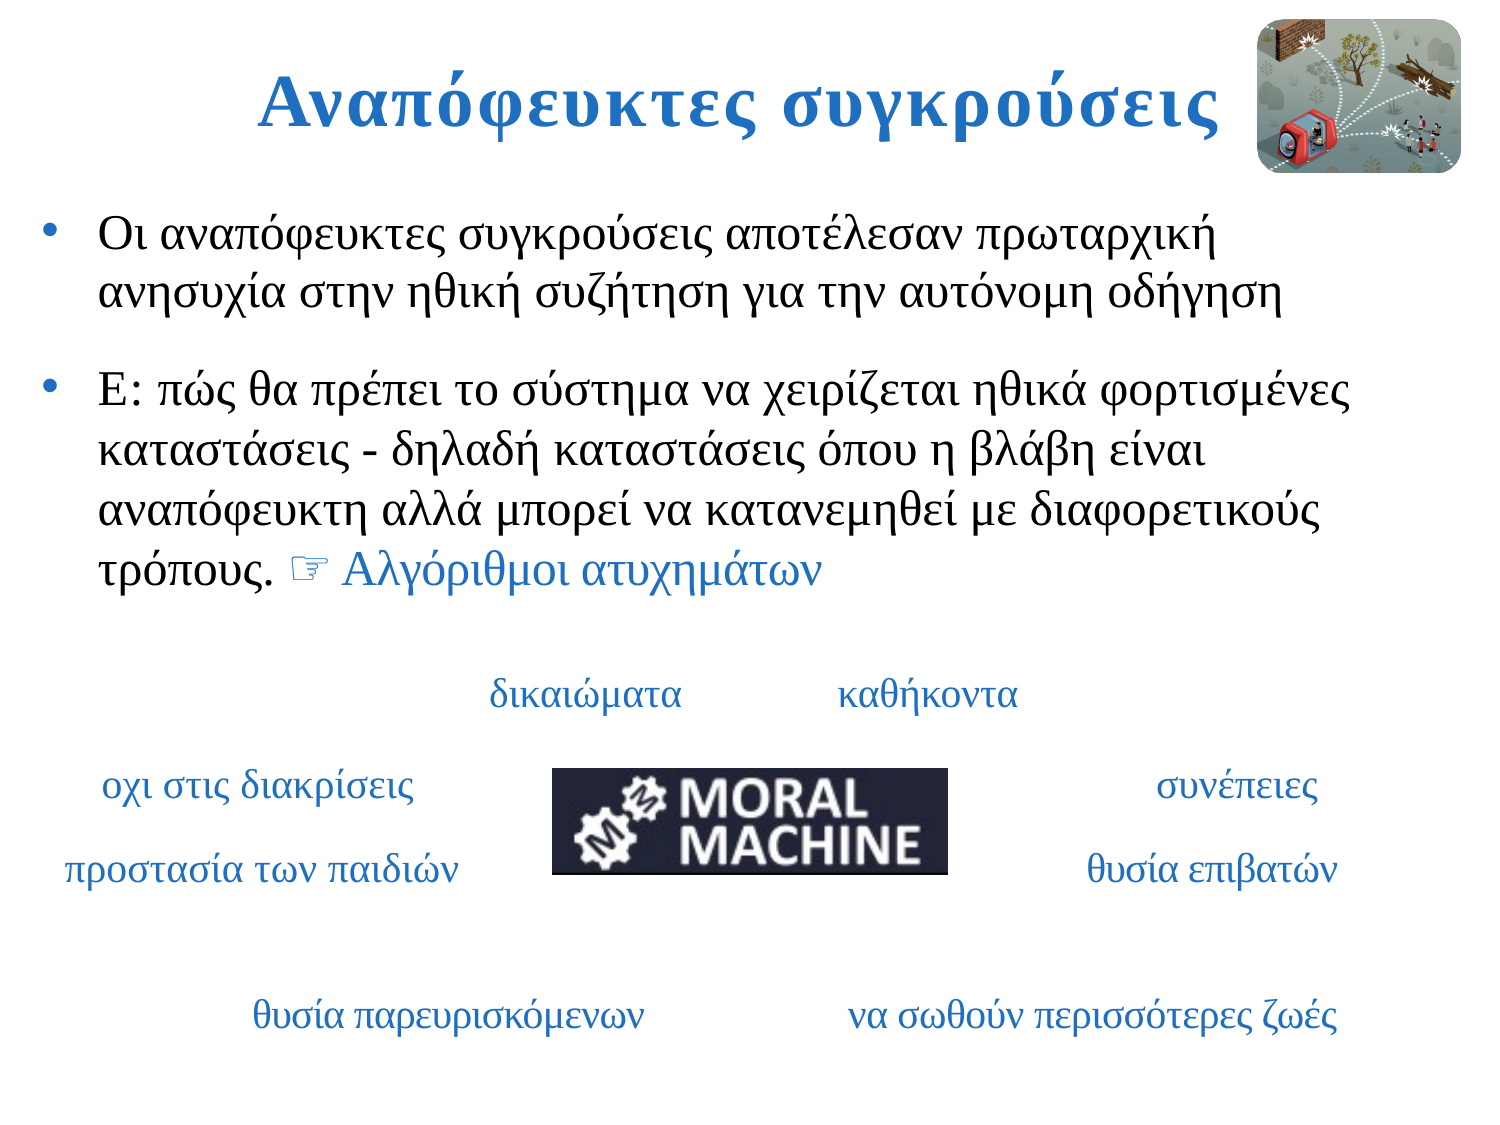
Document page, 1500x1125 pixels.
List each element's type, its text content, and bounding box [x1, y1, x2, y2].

picture [551, 767, 949, 875]
text_box προστασία των παιδιών [62, 838, 525, 891]
text_box να σωθούν περισσότερες ζωές [845, 984, 1400, 1037]
picture [1257, 18, 1462, 173]
text_box Οι αναπόφευκτες συγκρούσεις αποτέλεσαν πρωταρχική ανησυχία στην ηθική συζήτηση για την αυτόνομη οδήγηση Ε: πώς θα πρέπει το σύστημα να χειρίζεται ηθικά φορτισμένες καταστάσεις - δηλαδή καταστάσεις όπου η βλάβη είναι αναπόφευκτη αλλά μπορεί να κατανεμηθεί με διαφορετικούς τρόπους. ☞ Αλγόριθμοι ατυχημάτων δικαιώματα καθήκοντα οχι στις διακρίσεις συνέπειες [39, 195, 1378, 807]
text_box θυσία επιβατών [1084, 838, 1408, 891]
text_box θυσία παρευρισκόμενων [249, 984, 701, 1037]
title Αναπόφευκτες συγκρούσεις [150, 25, 1269, 195]
